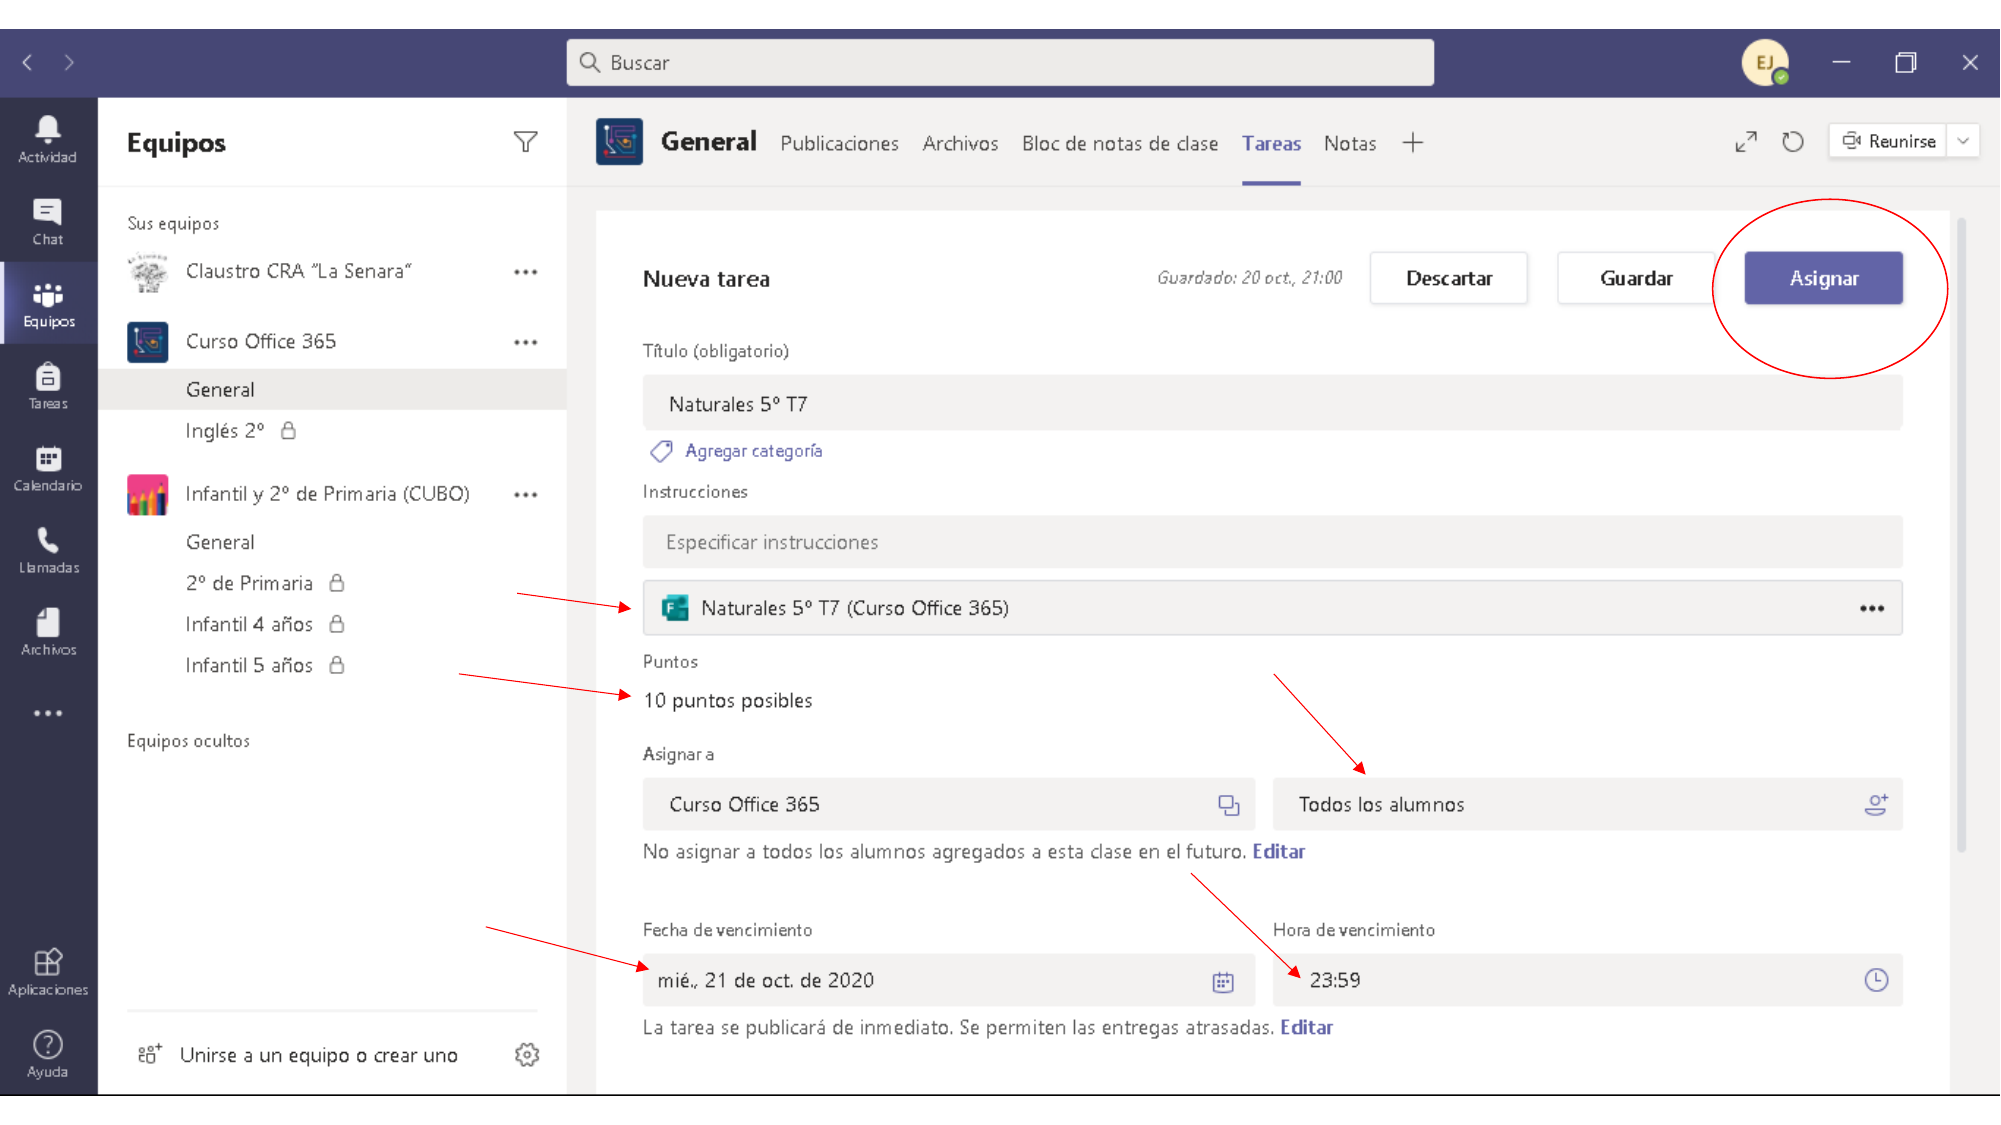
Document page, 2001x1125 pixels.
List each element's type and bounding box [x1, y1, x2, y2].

text_box [517, 593, 632, 609]
text_box [458, 673, 632, 697]
text_box [485, 926, 650, 970]
text_box [1190, 873, 1301, 979]
picture [0, 29, 2000, 1096]
text_box [1273, 673, 1366, 775]
